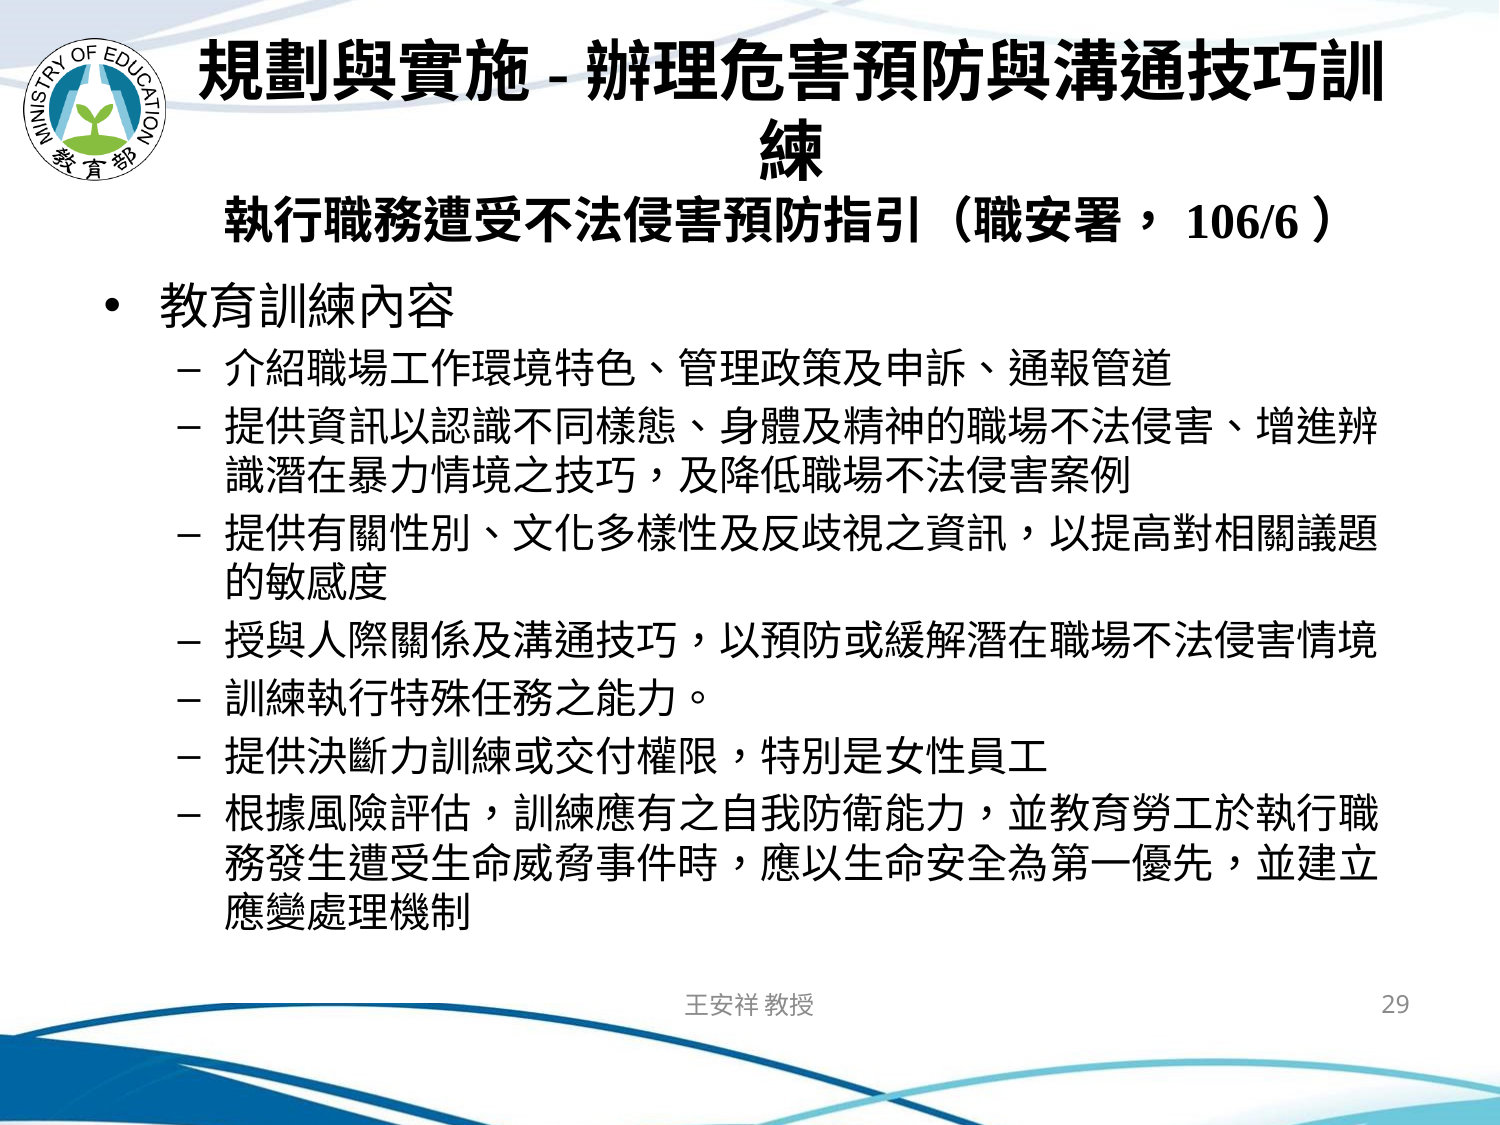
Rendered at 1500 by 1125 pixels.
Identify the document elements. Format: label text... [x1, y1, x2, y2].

footer 王安祥 教授 [512, 975, 988, 1035]
slide_number 29 [1074, 975, 1425, 1035]
title 規劃與實施-辦理危害預防與溝通技巧訓練 執行職務遭受不法侵害預防指引（職安署，106/6） [159, 45, 1425, 233]
picture [0, 0, 1499, 182]
list 教育訓練內容 介紹職場工作環境特色、管理政策及申訴、通報管道 提供資訊以認識不同樣態、身體及精神的職場不法侵害、增進辨識潛在暴力情境之技巧，及降低職場不法侵害案例 提供有關性別、文化多樣性及反歧視之資訊，以提高對相關議題的敏感度 授與人際關係及溝通技巧，以預防或緩解潛在職場不法侵害情境 訓練執行特殊任務之能力。 提供決斷力訓練或交付權限，特別是女性員工 根據風險評估，訓練應有之自我防衛能力，並教育勞工於執行職務發生遭受生命威脅事件時，應以生命安全為第一優先，並建立應變處理機制 [88, 267, 1401, 968]
picture [0, 1003, 1500, 1125]
